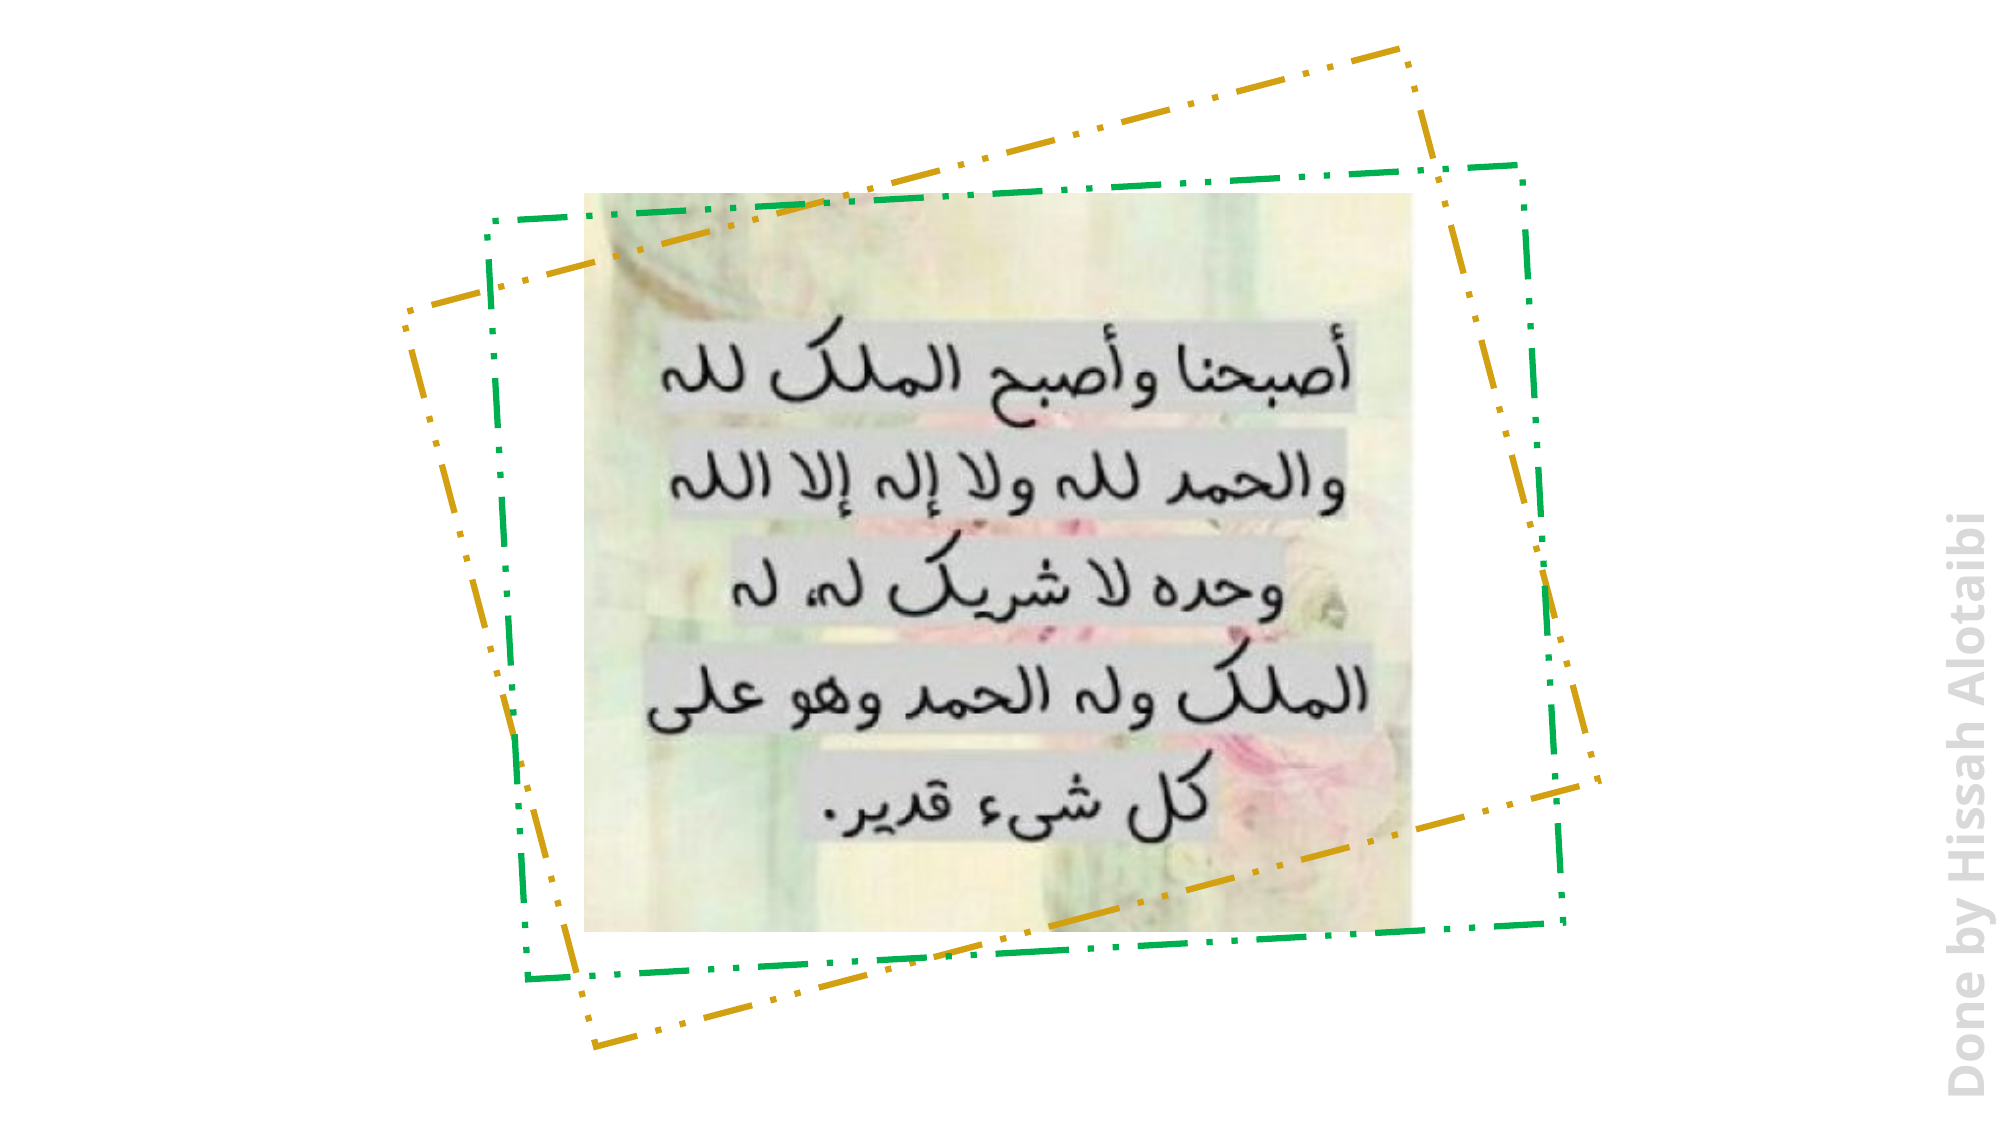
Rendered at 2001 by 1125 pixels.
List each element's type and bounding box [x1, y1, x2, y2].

text_box [485, 215, 1394, 981]
text_box [1006, 163, 1565, 932]
text_box [401, 288, 514, 738]
picture [584, 193, 1416, 932]
text_box [850, 47, 1437, 193]
text_box [576, 959, 927, 1048]
text_box [1545, 580, 1600, 794]
